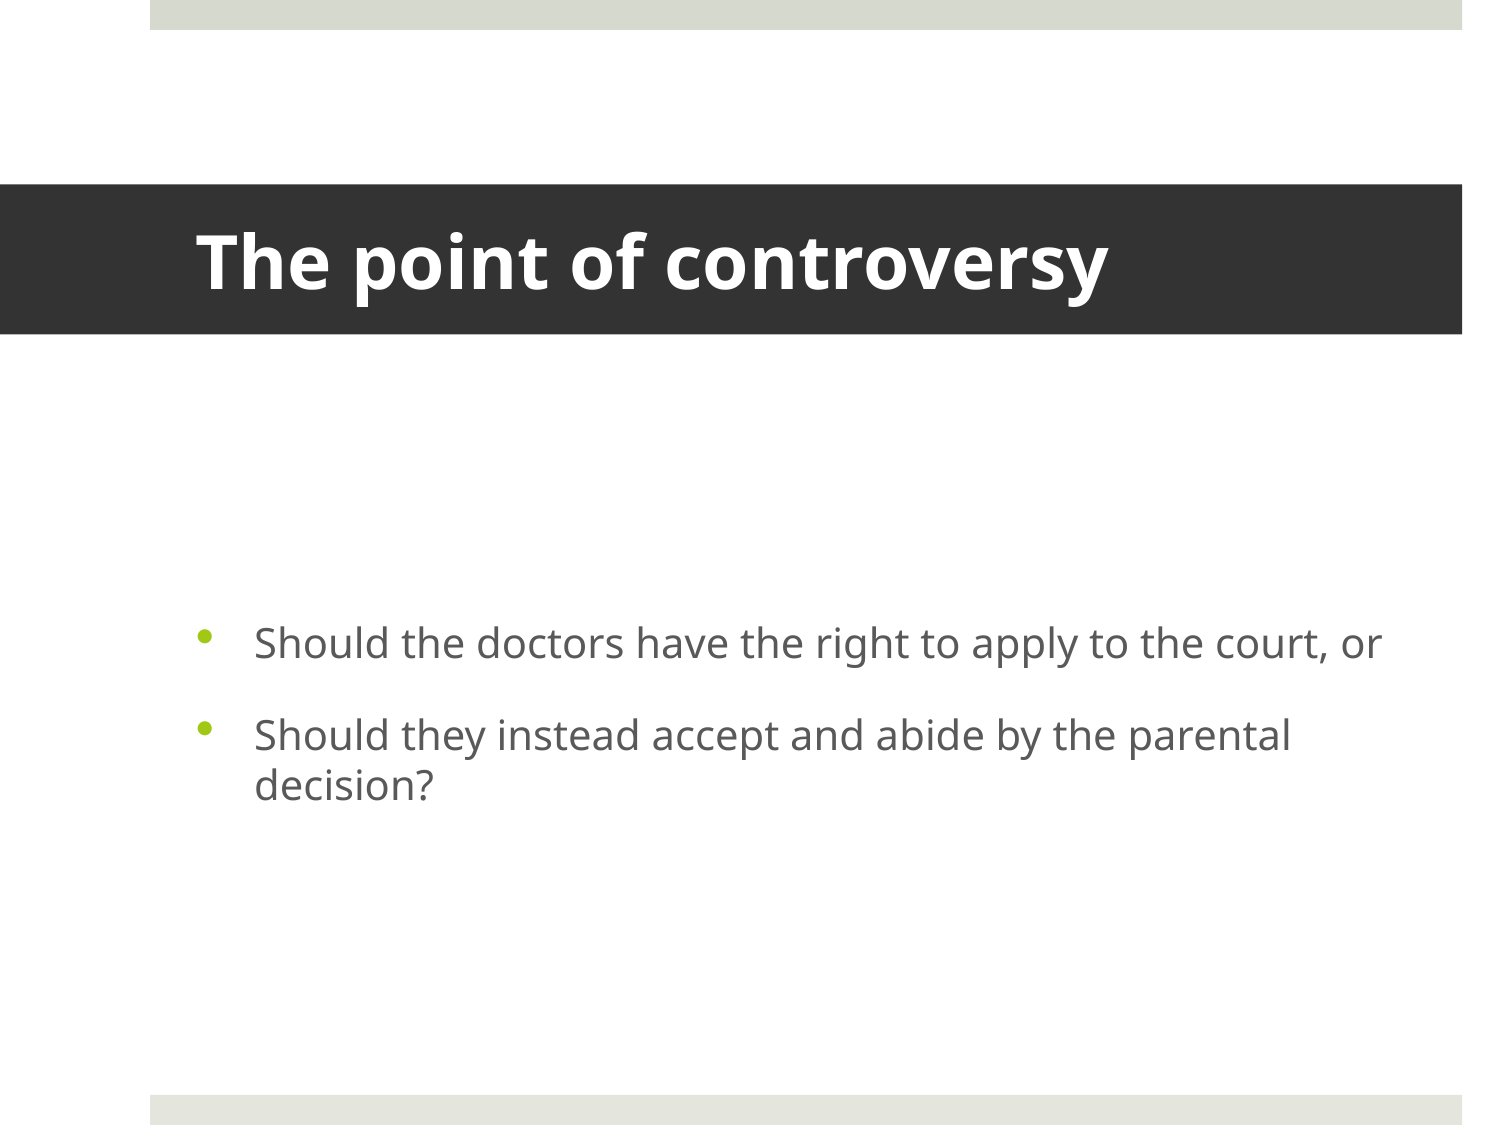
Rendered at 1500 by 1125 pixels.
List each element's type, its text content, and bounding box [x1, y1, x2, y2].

title The point of controversy [0, 184, 1463, 335]
list Should the doctors have the right to apply to the court, or Should they instead accept and abide by the parental decision? [182, 425, 1432, 1028]
